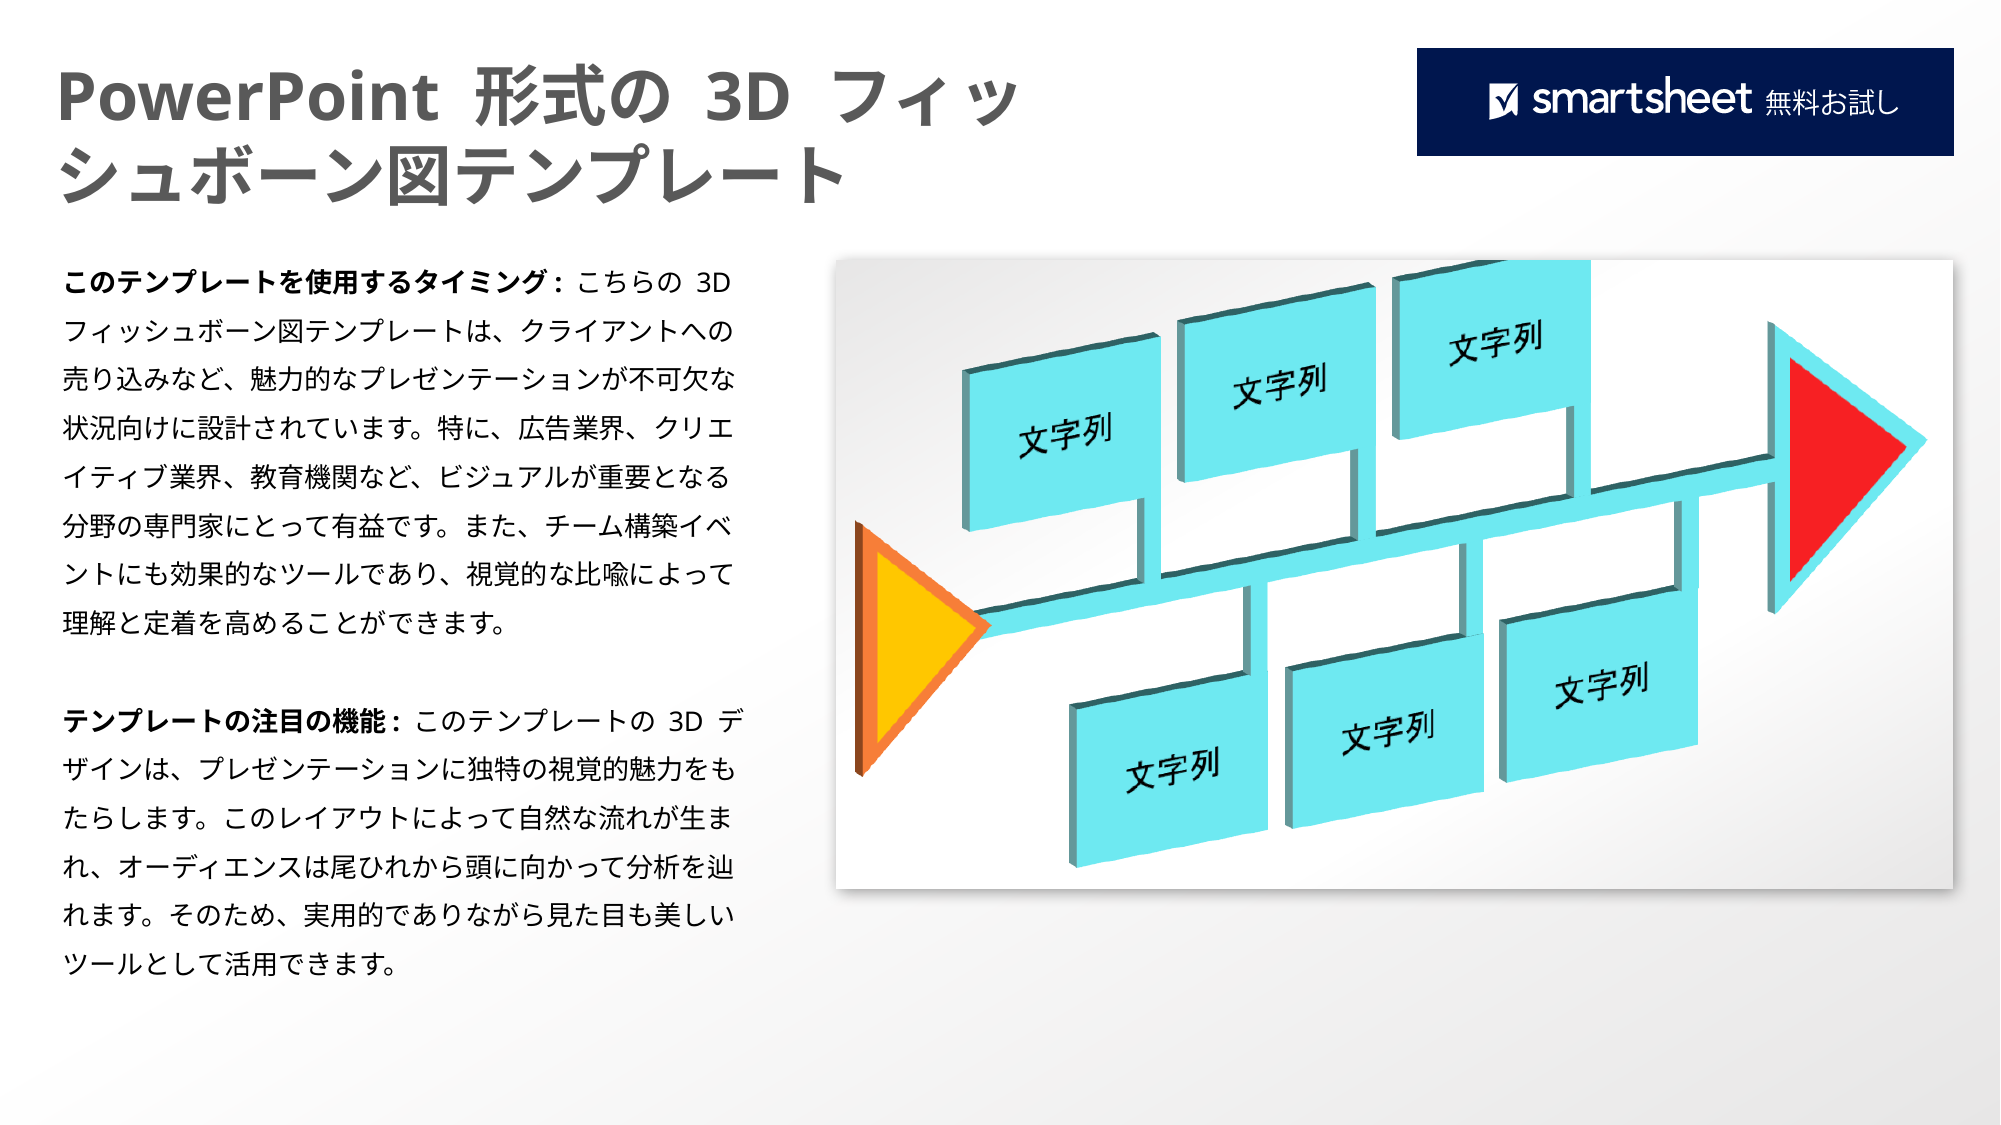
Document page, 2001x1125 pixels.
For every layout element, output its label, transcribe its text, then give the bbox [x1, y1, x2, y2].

picture [836, 260, 1953, 889]
picture [1417, 48, 1954, 156]
text_box このテンプレートを使用するタイミング: こちらの 3D フィッシュボーン図テンプレートは、クライアントへの売り込みなど、魅力的なプレゼンテーションが不可欠な状況向けに設計されています。特に、広告業界、クリエイティブ業界、教育機関など、ビジュアルが重要となる分野の専門家にとって有益です。また、チーム構築イベントにも効果的なツールであり、視覚的な比喩によって理解と定着を高めることができます。 テンプレートの注目の機能: このテンプレートの 3D デザインは、プレゼンテーションに独特の視覚的魅力をもたらします。このレイアウトによって自然な流れが生まれ、オーディエンスは尾ひれから頭に向かって分析を辿れます。そのため、実用的でありながら見た目も美しいツールとして活用できます。 [48, 241, 770, 988]
text_box PowerPoint 形式の 3D フィッシュボーン図テンプレート [40, 46, 1057, 221]
